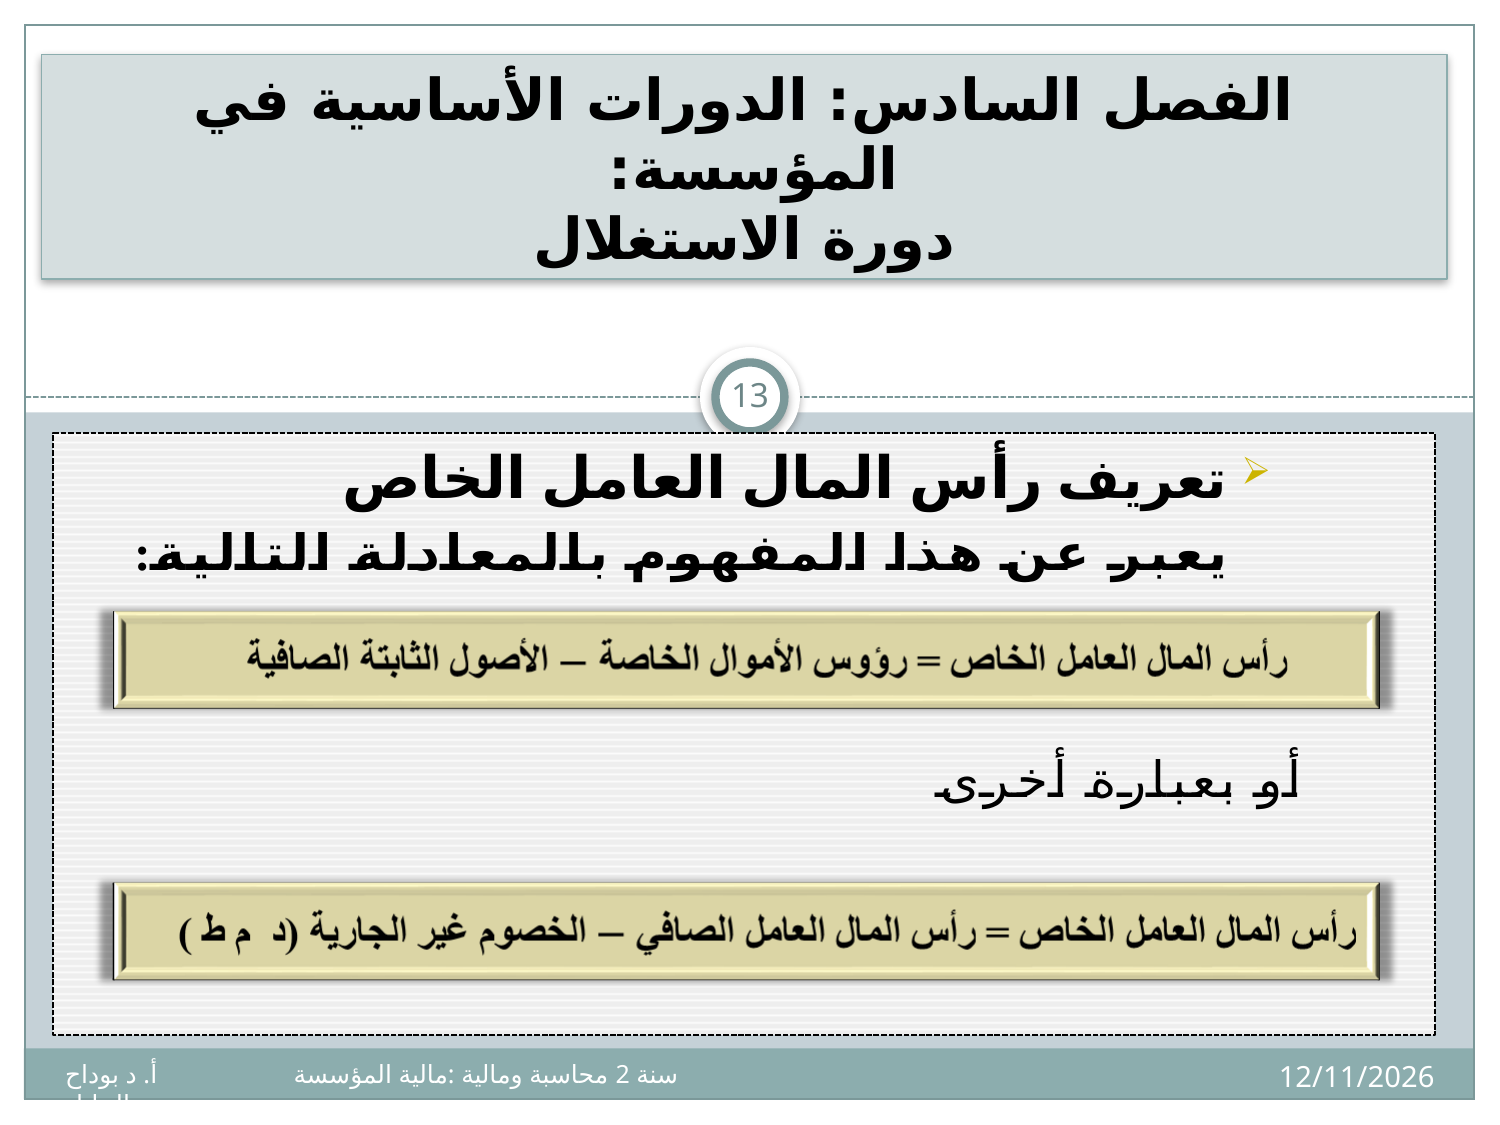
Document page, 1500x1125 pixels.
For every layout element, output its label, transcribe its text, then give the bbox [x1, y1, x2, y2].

picture [88, 869, 1404, 993]
picture [88, 597, 1405, 723]
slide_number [950, 1050, 1450, 1111]
slide_number 13 [712, 360, 788, 434]
subtitle تعريف رأس المال العامل الخاص يعبر عن هذا المفهوم بالمعادلة التالية: أو بعبارة أخرى [52, 432, 1436, 1036]
footer سنة 2 محاسبة ومالية :مالية المؤسسة أ. د بوداح عبدالجليل [50, 1051, 750, 1112]
title الفصل السادس: الدورات الأساسية في المؤسسة: دورة الاستغلال [41, 54, 1448, 280]
